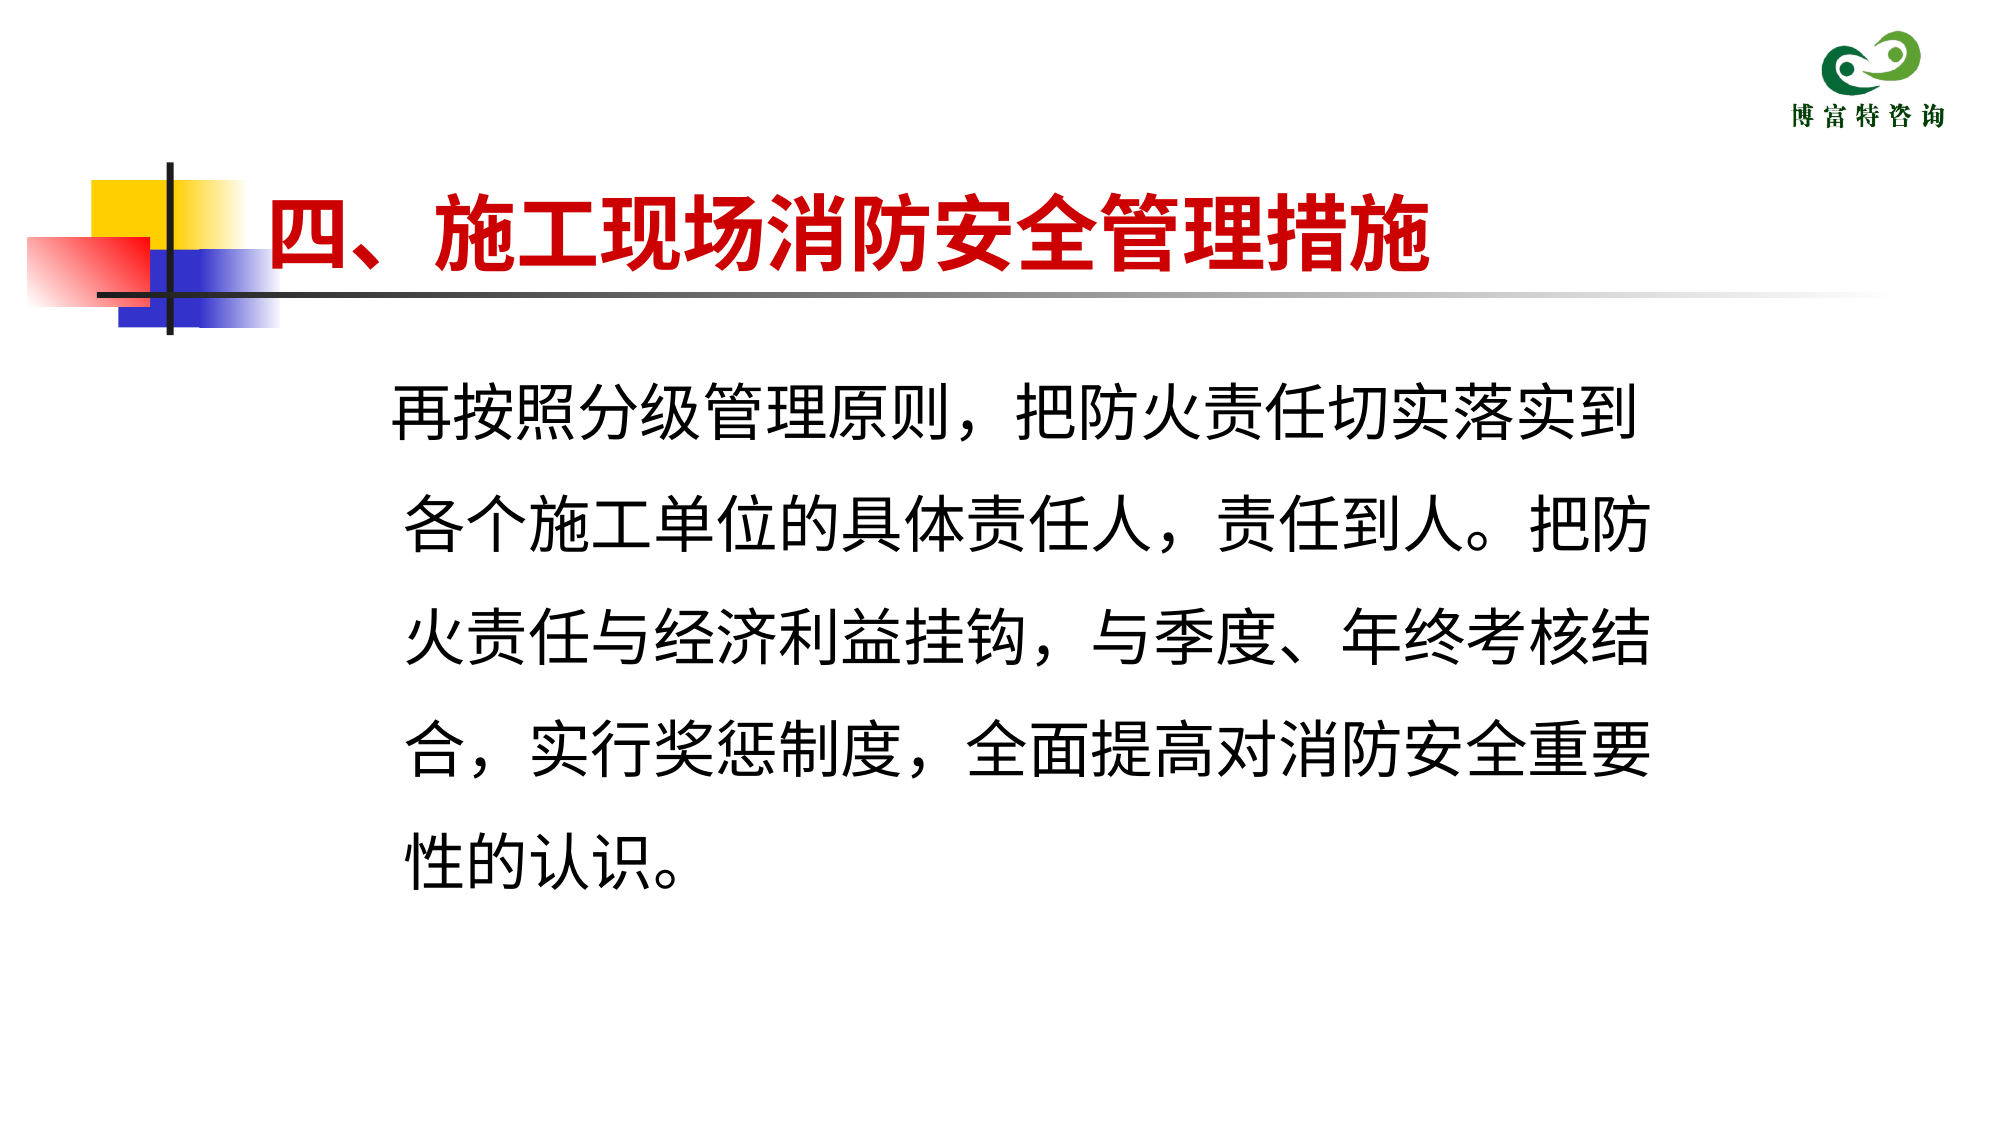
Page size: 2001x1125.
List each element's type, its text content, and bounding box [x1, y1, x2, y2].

title 四、施工现场消防安全管理措施 [251, 101, 1957, 289]
list 再按照分级管理原则，把防火责任切实落实到各个施工单位的具体责任人，责任到人。把防火责任与经济利益挂钩，与季度、年终考核结合，实行奖惩制度，全面提高对消防安全重要性的认识。 [331, 327, 1704, 1079]
picture [1772, 30, 1969, 131]
